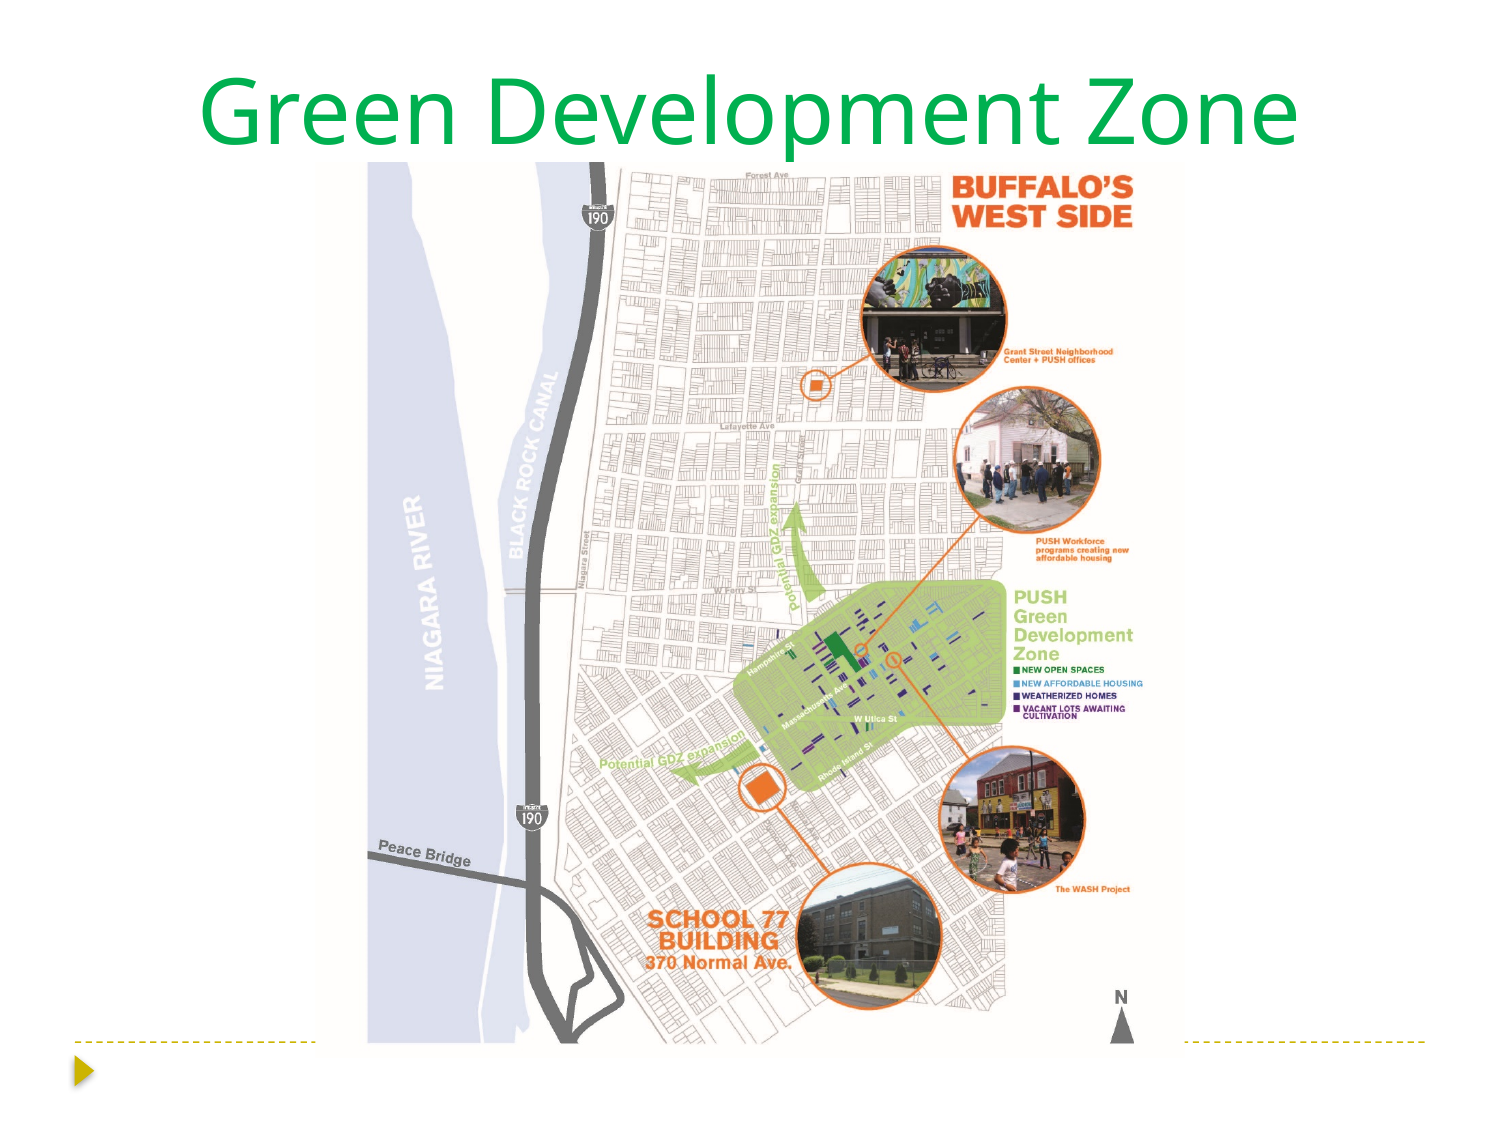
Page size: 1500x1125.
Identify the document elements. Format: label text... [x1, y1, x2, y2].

text_box Green Development Zone [74, 45, 1425, 233]
picture [315, 162, 1185, 1058]
